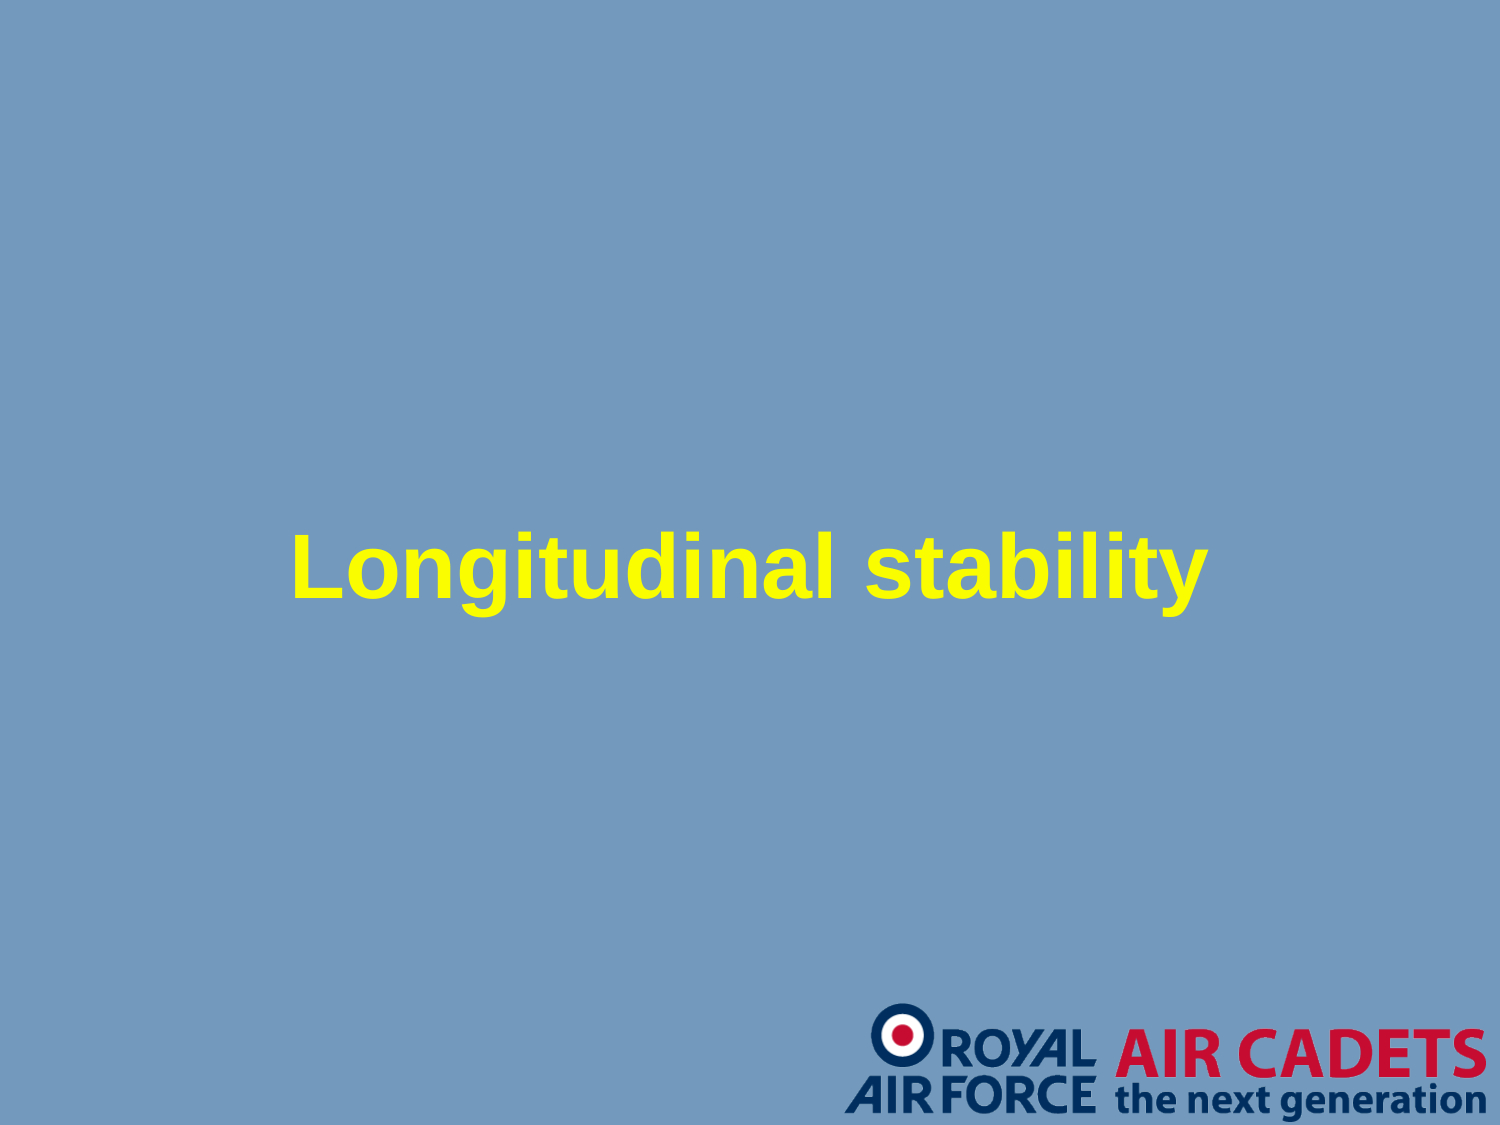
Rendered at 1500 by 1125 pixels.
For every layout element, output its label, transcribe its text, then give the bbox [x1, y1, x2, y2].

picture [844, 1003, 1486, 1122]
text_box Longitudinal stability [274, 499, 1227, 624]
